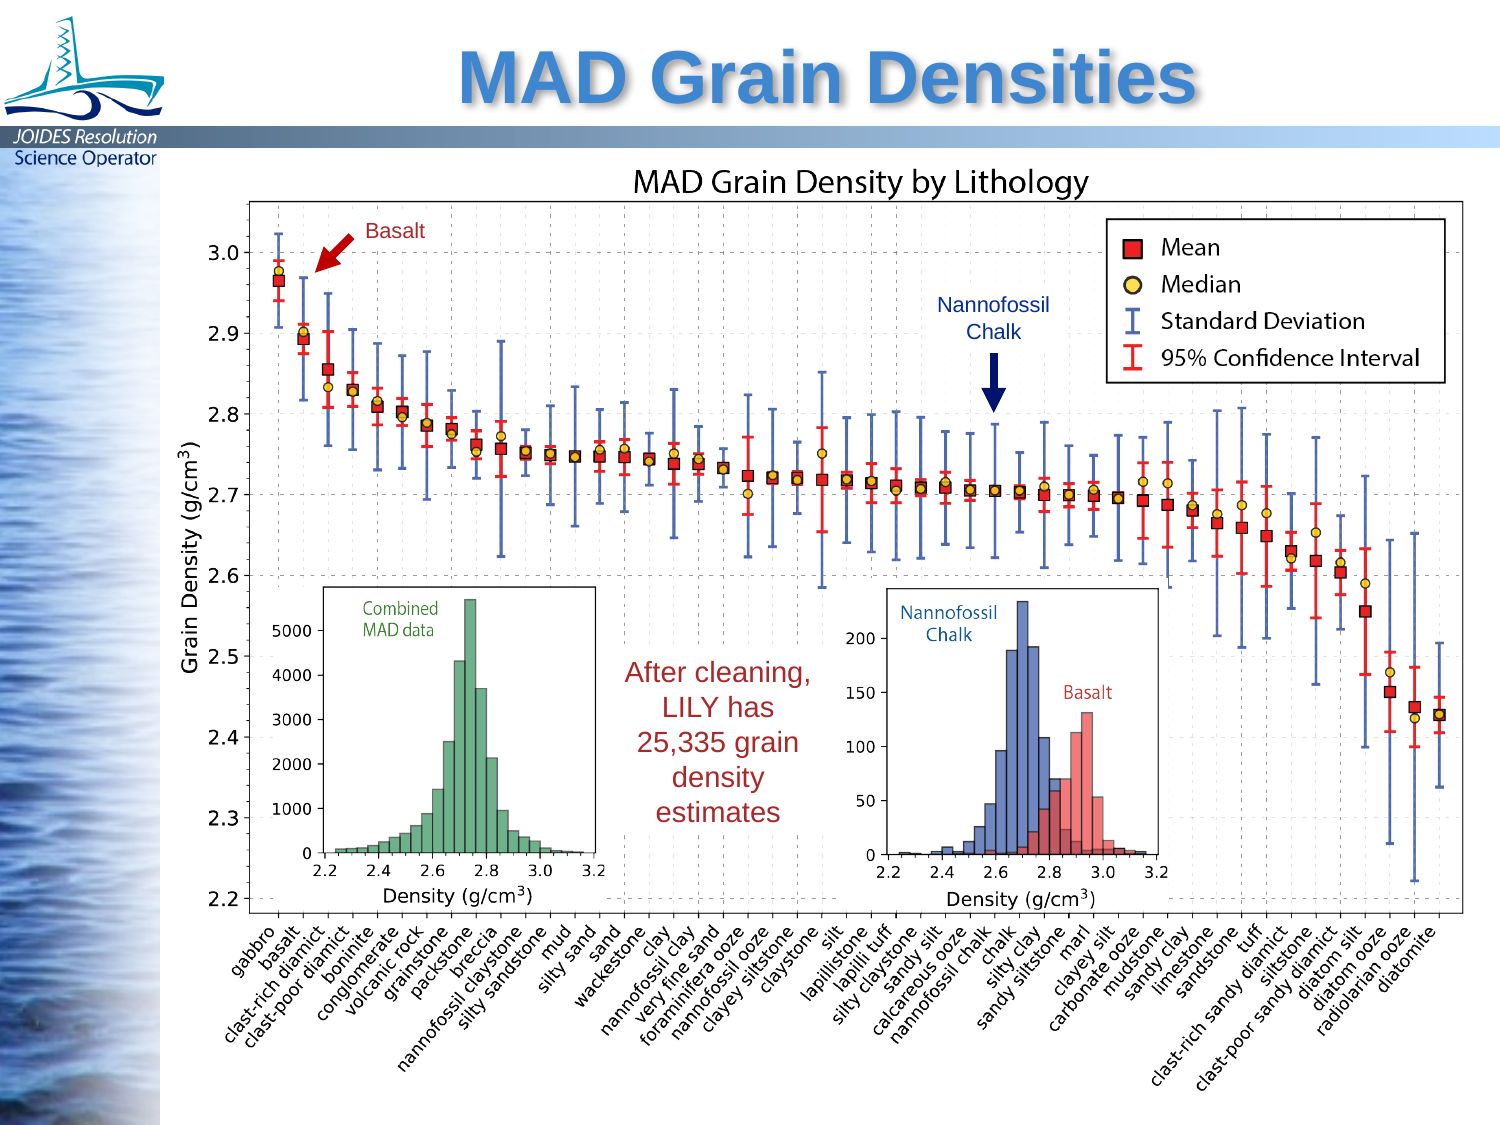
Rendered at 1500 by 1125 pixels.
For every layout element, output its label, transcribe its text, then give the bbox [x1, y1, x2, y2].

title MAD Grain Densities [156, 29, 1500, 119]
picture [0, 148, 160, 1125]
picture [177, 164, 1464, 1091]
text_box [314, 235, 352, 273]
